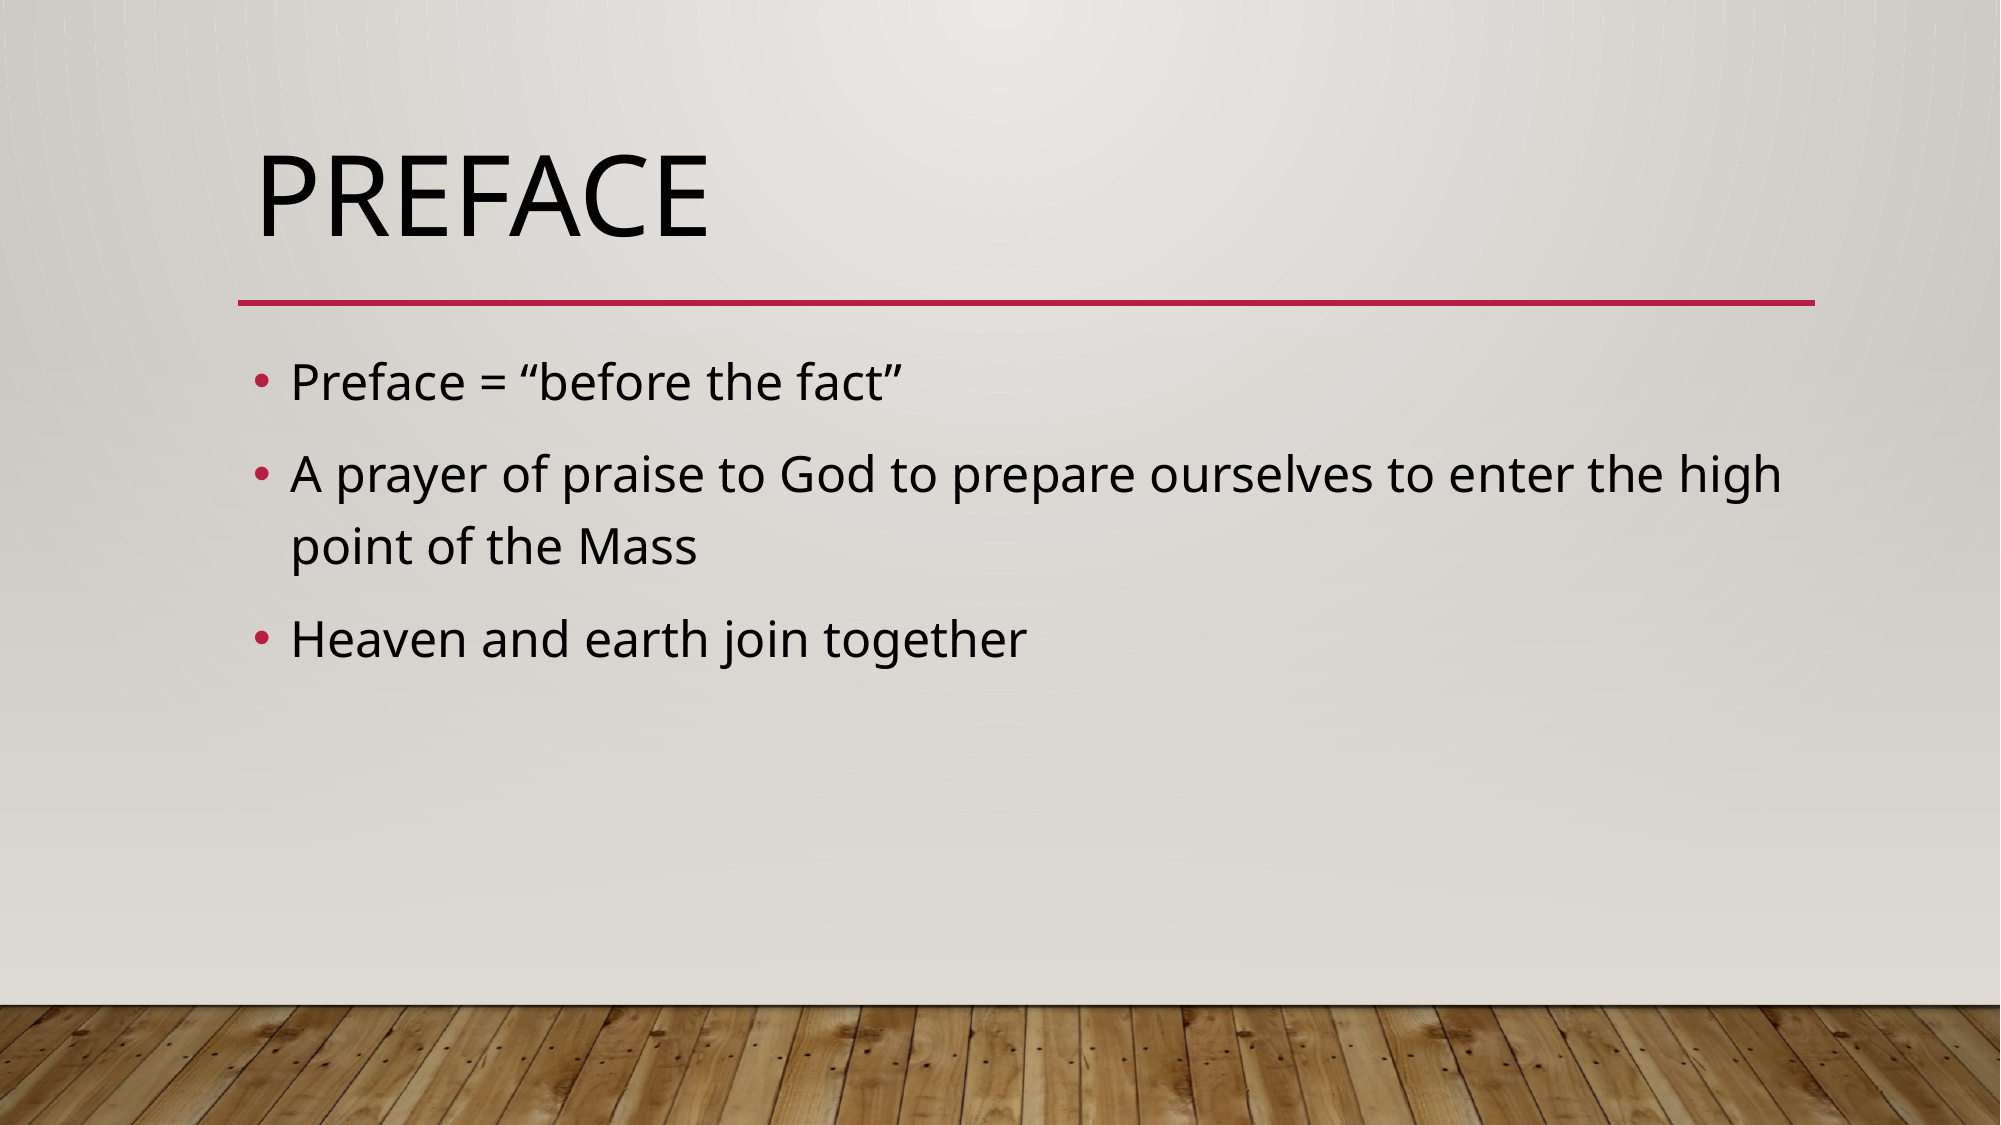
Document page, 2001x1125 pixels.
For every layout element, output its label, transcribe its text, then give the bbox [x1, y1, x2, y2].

list Preface = “before the fact” A prayer of praise to God to prepare ourselves to enter the high point of the Mass Heaven and earth join together [238, 330, 1814, 993]
picture [0, 1005, 2000, 1125]
title preface [238, 131, 1814, 305]
